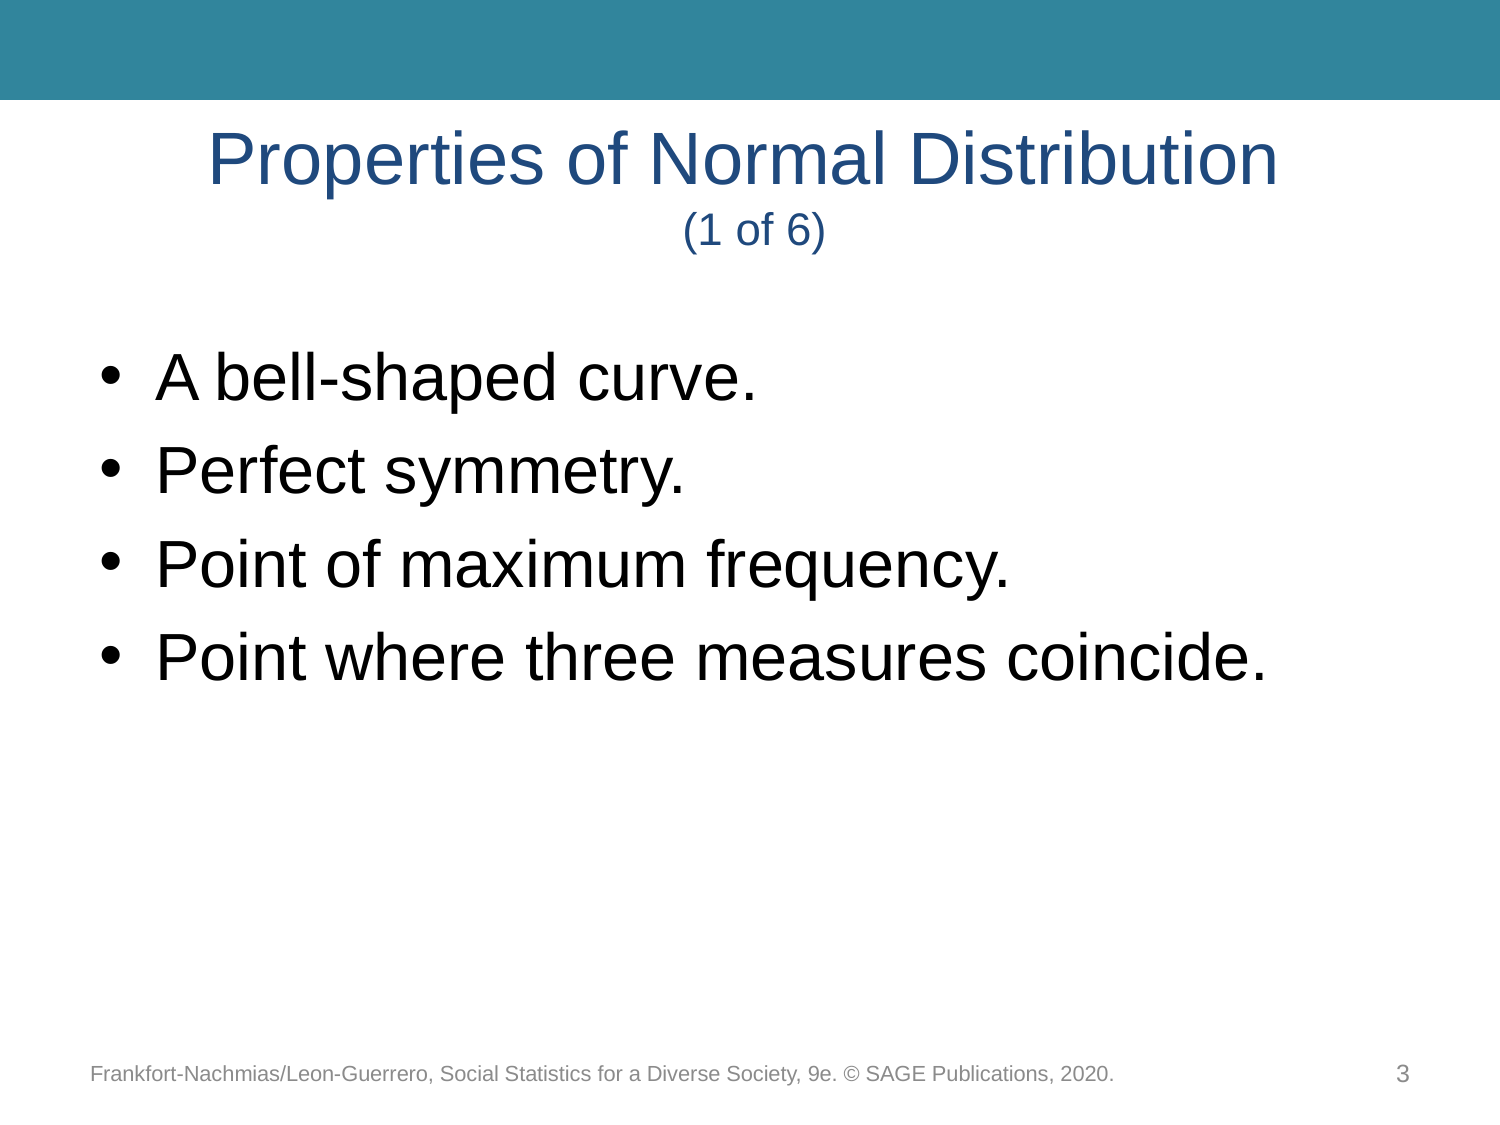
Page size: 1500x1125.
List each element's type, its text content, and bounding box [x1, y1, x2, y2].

footer Frankfort-Nachmias/Leon-Guerrero, Social Statistics for a Diverse Society, 9e. © SAGE Publications, 2020. [75, 1042, 1313, 1103]
list A bell-shaped curve. Perfect symmetry. Point of maximum frequency. Point where three measures coincide. [84, 326, 1425, 1013]
slide_number 3 [1350, 1042, 1425, 1103]
title Properties of Normal Distribution (1 of 6) [84, 101, 1425, 263]
